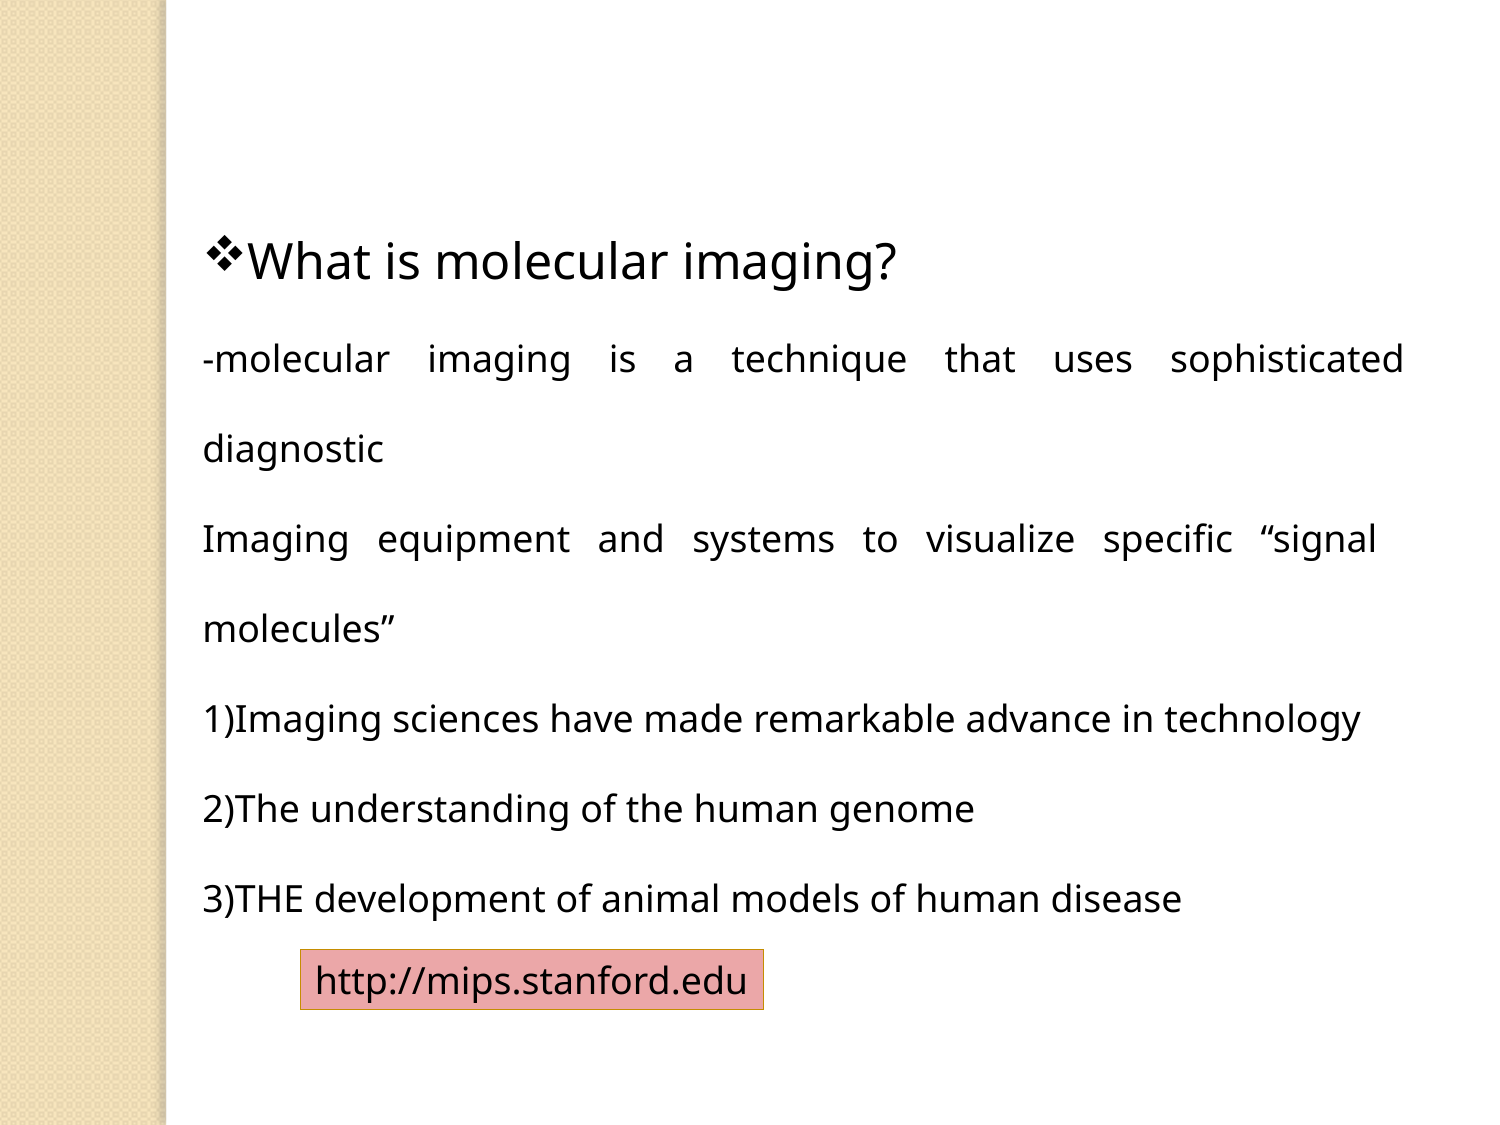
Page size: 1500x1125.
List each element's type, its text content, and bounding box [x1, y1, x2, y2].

text_box http://mips.stanford.edu [300, 949, 764, 1010]
text_box What is molecular imaging? -molecular imaging is a technique that uses sophisticated diagnostic Imaging equipment and systems to visualize specific “signal molecules” 1)Imaging sciences have made remarkable advance in technology 2)The understanding of the human genome 3)THE development of animal models of human disease [187, 162, 1421, 1018]
